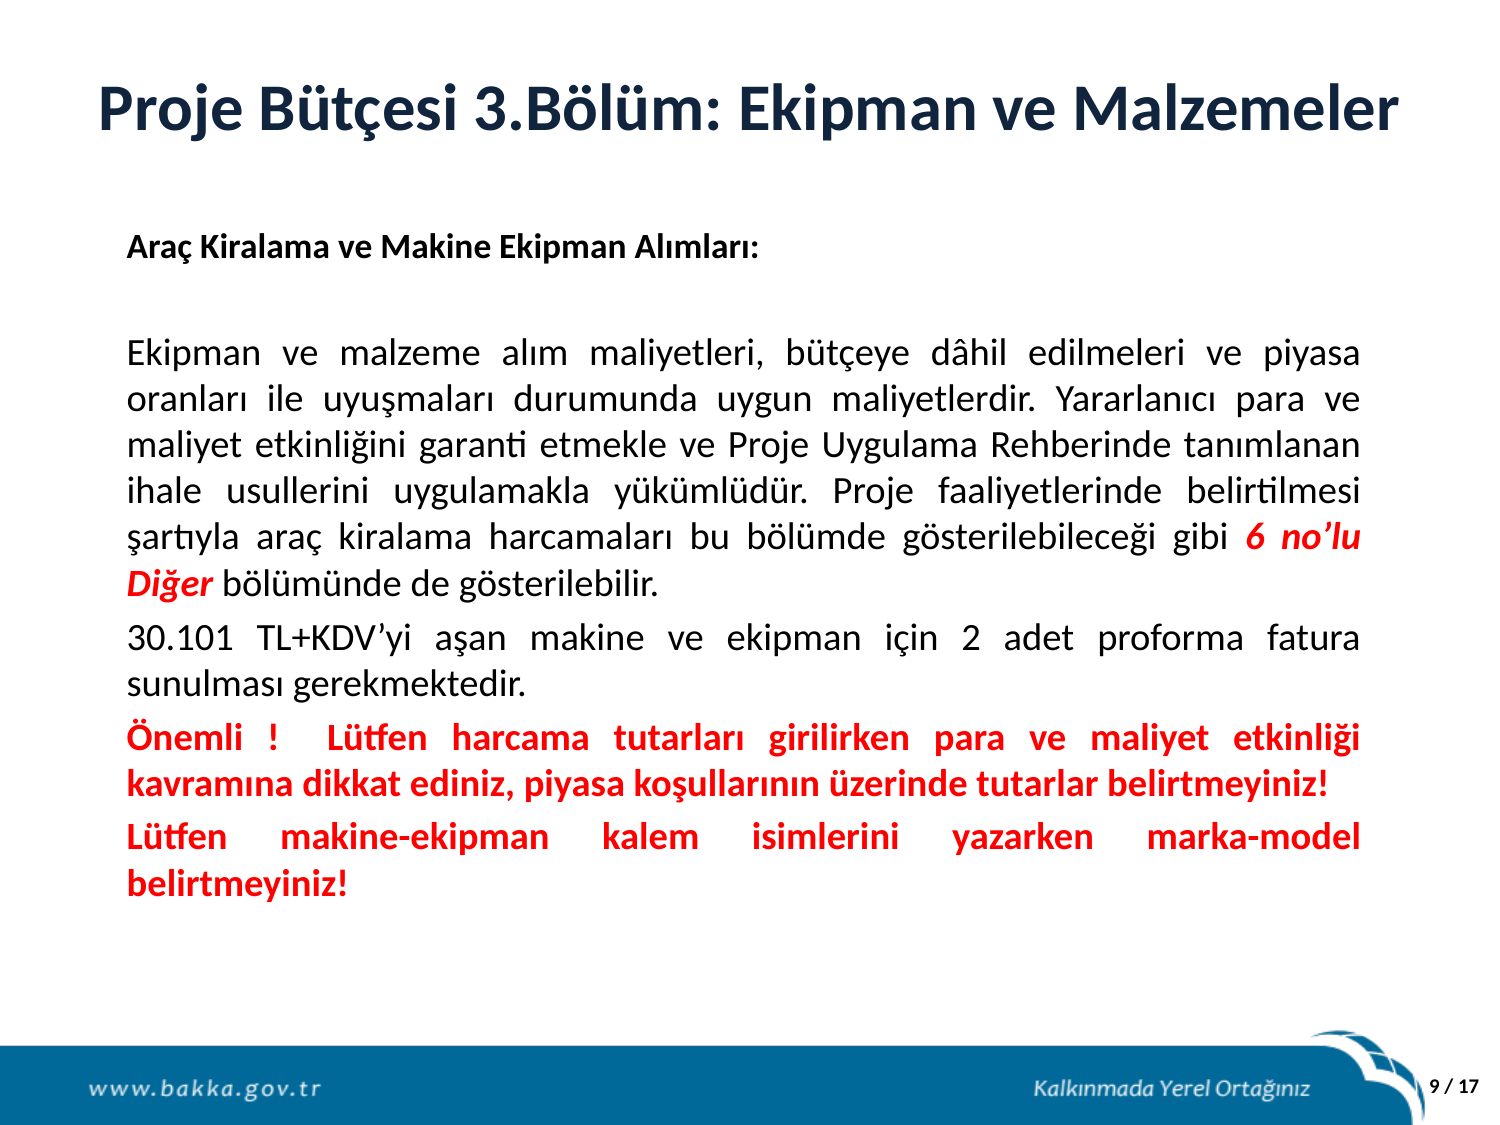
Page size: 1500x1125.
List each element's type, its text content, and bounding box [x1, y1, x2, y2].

title Proje Bütçesi 3.Bölüm: Ekipman ve Malzemeler [0, 42, 1500, 166]
list Araç Kiralama ve Makine Ekipman Alımları: Ekipman ve malzeme alım maliyetleri, bütçeye dâhil edilmeleri ve piyasa oranları ile uyuşmaları durumunda uygun maliyetlerdir. Yararlanıcı para ve maliyet etkinliğini garanti etmekle ve Proje Uygulama Rehberinde tanımlanan ihale usullerini uygulamakla yükümlüdür. Proje faaliyetlerinde belirtilmesi şartıyla araç kiralama harcamaları bu bölümde gösterilebileceği gibi 6 no’lu Diğer bölümünde de gösterilebilir. 30.101 TL+KDV’yi aşan makine ve ekipman için 2 adet proforma fatura sunulması gerekmektedir. Önemli ! Lütfen harcama tutarları girilirken para ve maliyet etkinliği kavramına dikkat ediniz, piyasa koşullarının üzerinde tutarlar belirtmeyiniz! Lütfen makine-ekipman kalem isimlerini yazarken marka-model belirtmeyiniz! [111, 165, 1377, 1021]
